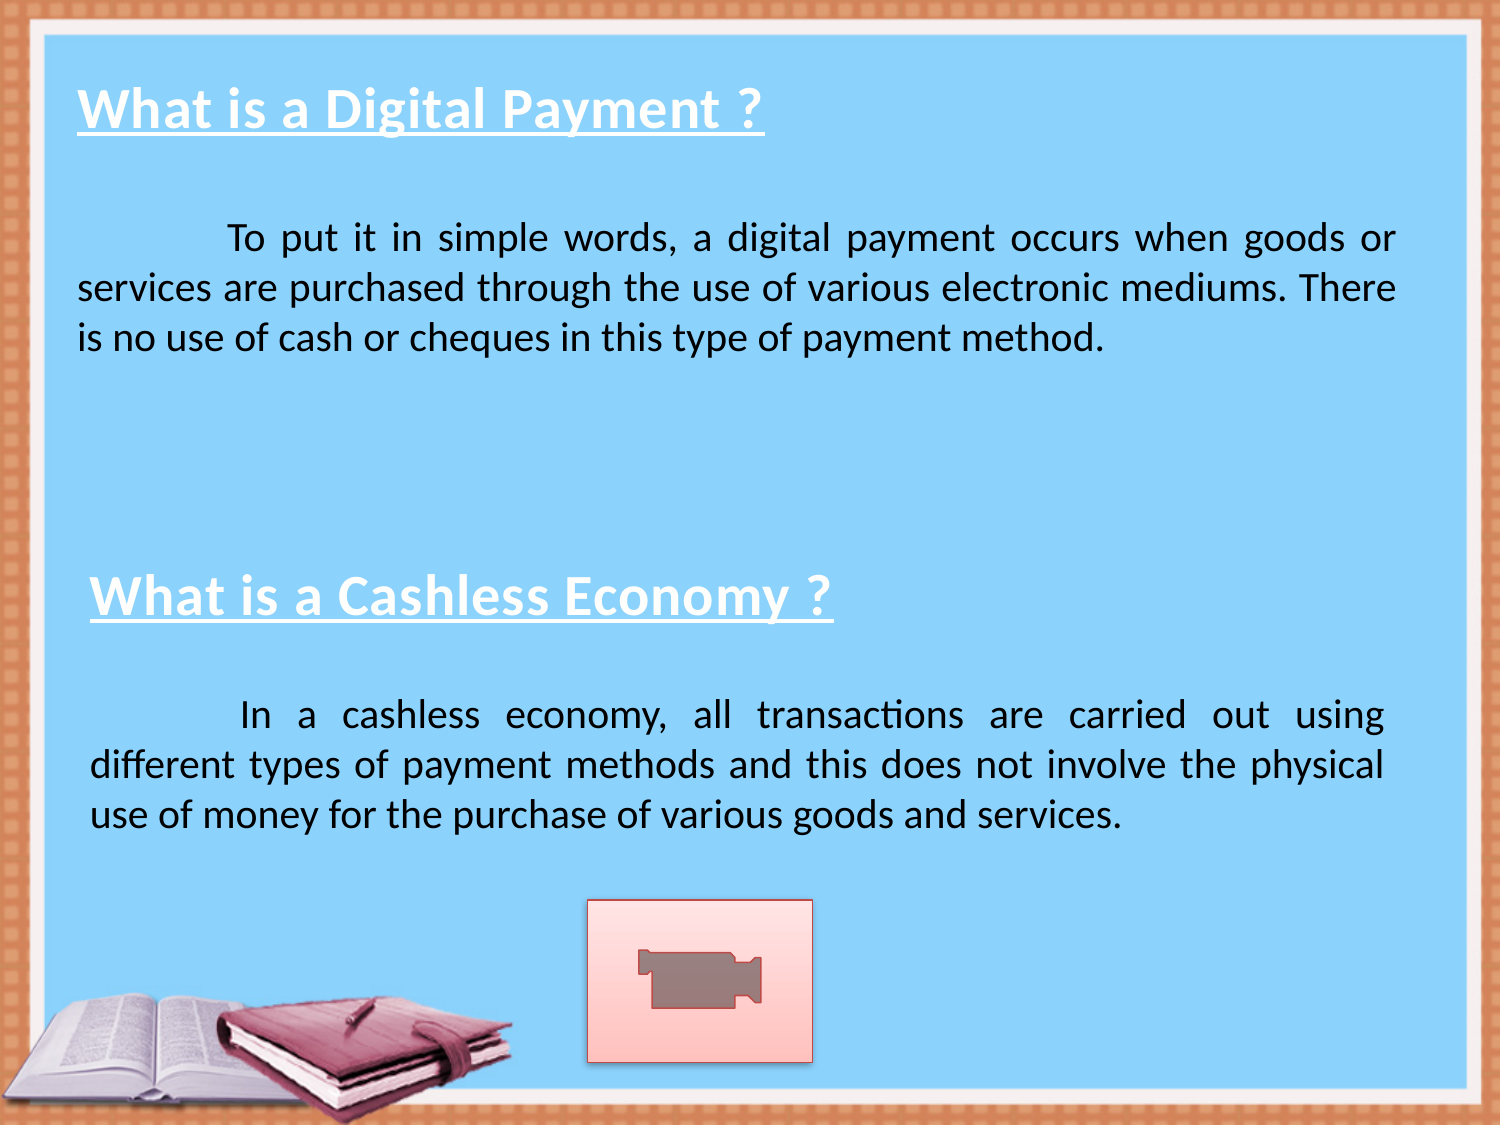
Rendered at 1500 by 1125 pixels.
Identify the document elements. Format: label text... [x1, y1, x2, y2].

text_box What is a Digital Payment ? To put it in simple words, a digital payment occurs when goods or services are purchased through the use of various electronic mediums. There is no use of cash or cheques in this type of payment method. [62, 62, 1413, 413]
text_box [587, 899, 813, 1063]
text_box What is a Cashless Economy ? In a cashless economy, all transactions are carried out using different types of payment methods and this does not involve the physical use of money for the purchase of various goods and services. [75, 549, 1400, 890]
picture [0, 0, 1500, 1125]
